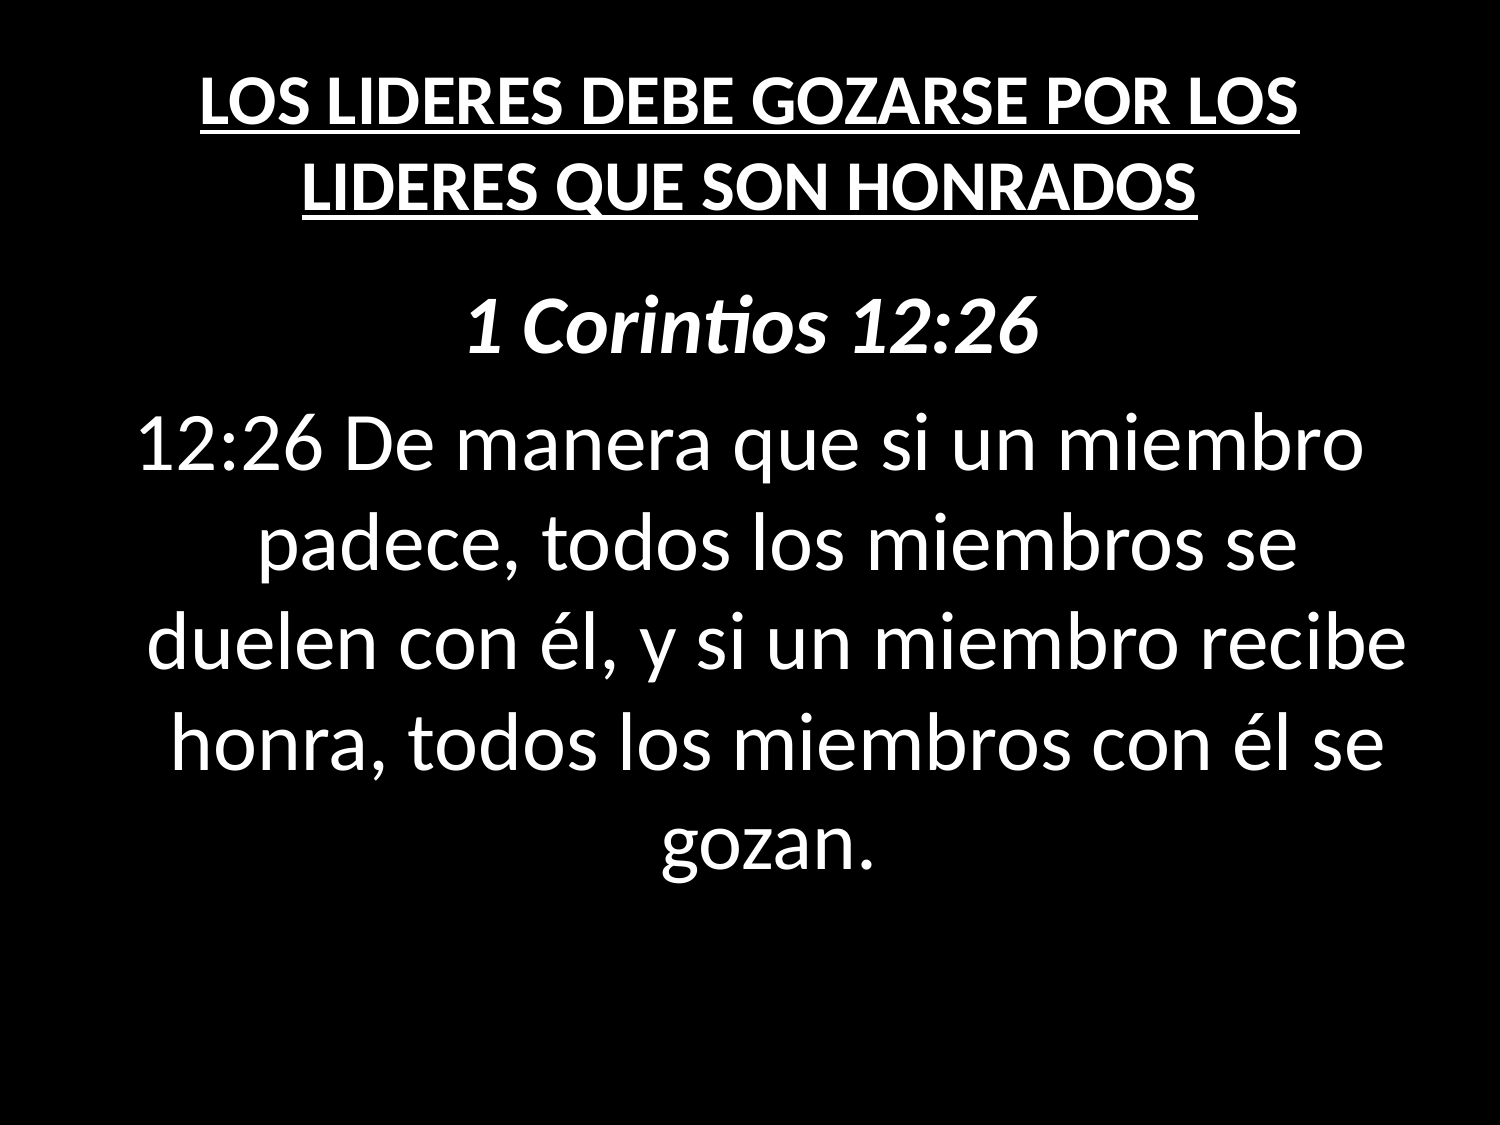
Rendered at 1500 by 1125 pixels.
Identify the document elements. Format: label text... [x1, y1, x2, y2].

list 1 Corintios 12:26 12:26 De manera que si un miembro padece, todos los miembros se duelen con él, y si un miembro recibe honra, todos los miembros con él se gozan. [75, 262, 1425, 1005]
title LOS LIDERES DEBE GOZARSE POR LOS LIDERES QUE SON HONRADOS [75, 45, 1425, 233]
